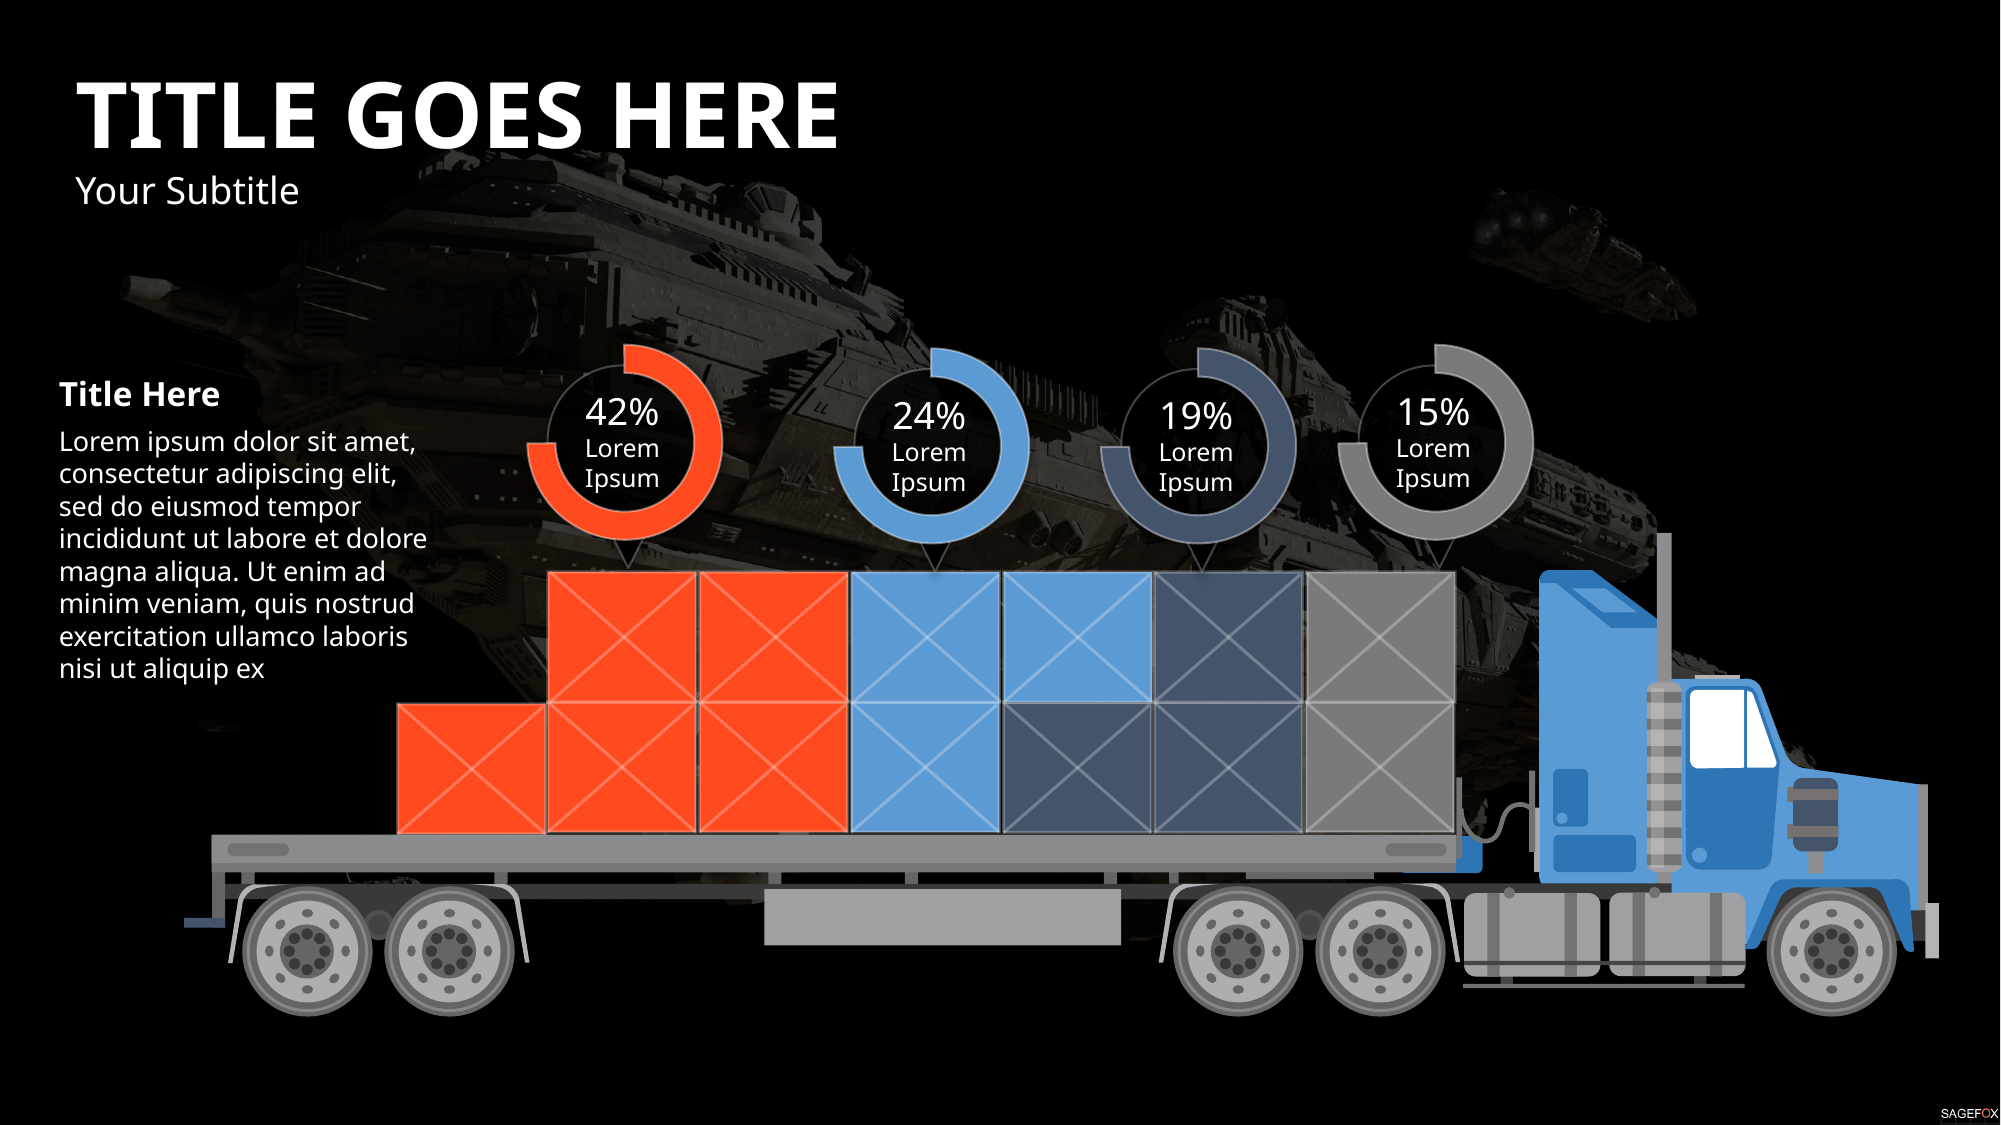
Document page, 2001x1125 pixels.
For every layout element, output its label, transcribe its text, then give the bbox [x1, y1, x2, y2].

text_box 15% Lorem Ipsum [1357, 364, 1501, 503]
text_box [851, 571, 1152, 833]
text_box 19% Lorem Ipsum [1120, 368, 1263, 507]
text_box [397, 571, 850, 835]
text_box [1305, 572, 1456, 833]
text_box TITLE GOES HERE Your Subtitle [60, 49, 1036, 220]
text_box [1337, 343, 1535, 532]
text_box 42% Lorem Ipsum [546, 364, 690, 503]
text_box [43, 366, 456, 662]
text_box [526, 343, 724, 532]
text_box [833, 347, 1031, 532]
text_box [184, 532, 1939, 1017]
picture [0, 0, 2001, 1125]
text_box 24% Lorem Ipsum [853, 368, 995, 507]
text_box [1152, 572, 1303, 833]
text_box [1100, 347, 1298, 532]
